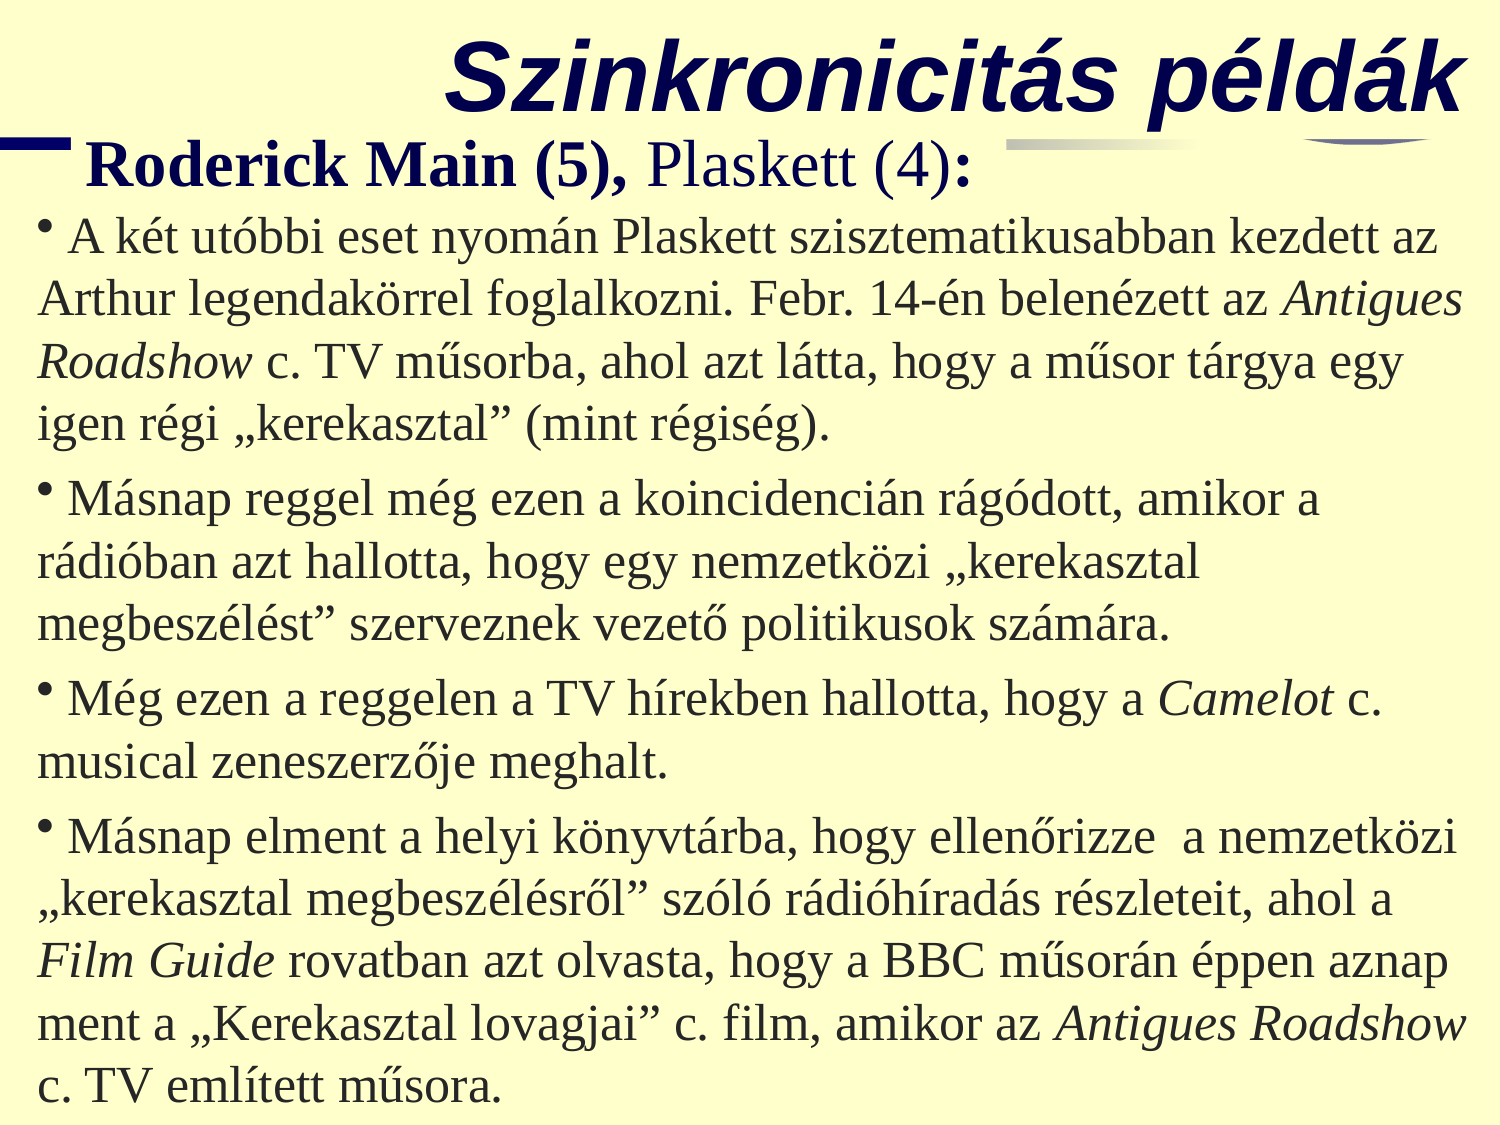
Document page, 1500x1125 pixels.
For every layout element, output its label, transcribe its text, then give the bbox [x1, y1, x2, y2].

text_box Roderick Main (5), Plaskett (4): [70, 112, 1007, 207]
text_box Szinkronicitás példák [429, 4, 1500, 140]
text_box A két utóbbi eset nyomán Plaskett szisztematikusabban kezdett az Arthur legendakörrel foglalkozni. Febr. 14-én belenézett az Antigues Roadshow c. TV műsorba, ahol azt látta, hogy a műsor tárgya egy igen régi „kerekasztal” (mint régiség). Másnap reggel még ezen a koincidencián rágódott, amikor a rádióban azt hallotta, hogy egy nemzetközi „kerekasztal megbeszélést” szerveznek vezető politikusok számára. Még ezen a reggelen a TV hírekben hallotta, hogy a Camelot c. musical zeneszerzője meghalt. Másnap elment a helyi könyvtárba, hogy ellenőrizze a nemzetközi „kerekasztal megbeszélésről” szóló rádióhíradás részleteit, ahol a Film Guide rovatban azt olvasta, hogy a BBC műsorán éppen aznap ment a „Kerekasztal lovagjai” c. film, amikor az Antigues Roadshow c. TV említett műsora. [0, 193, 1498, 1121]
